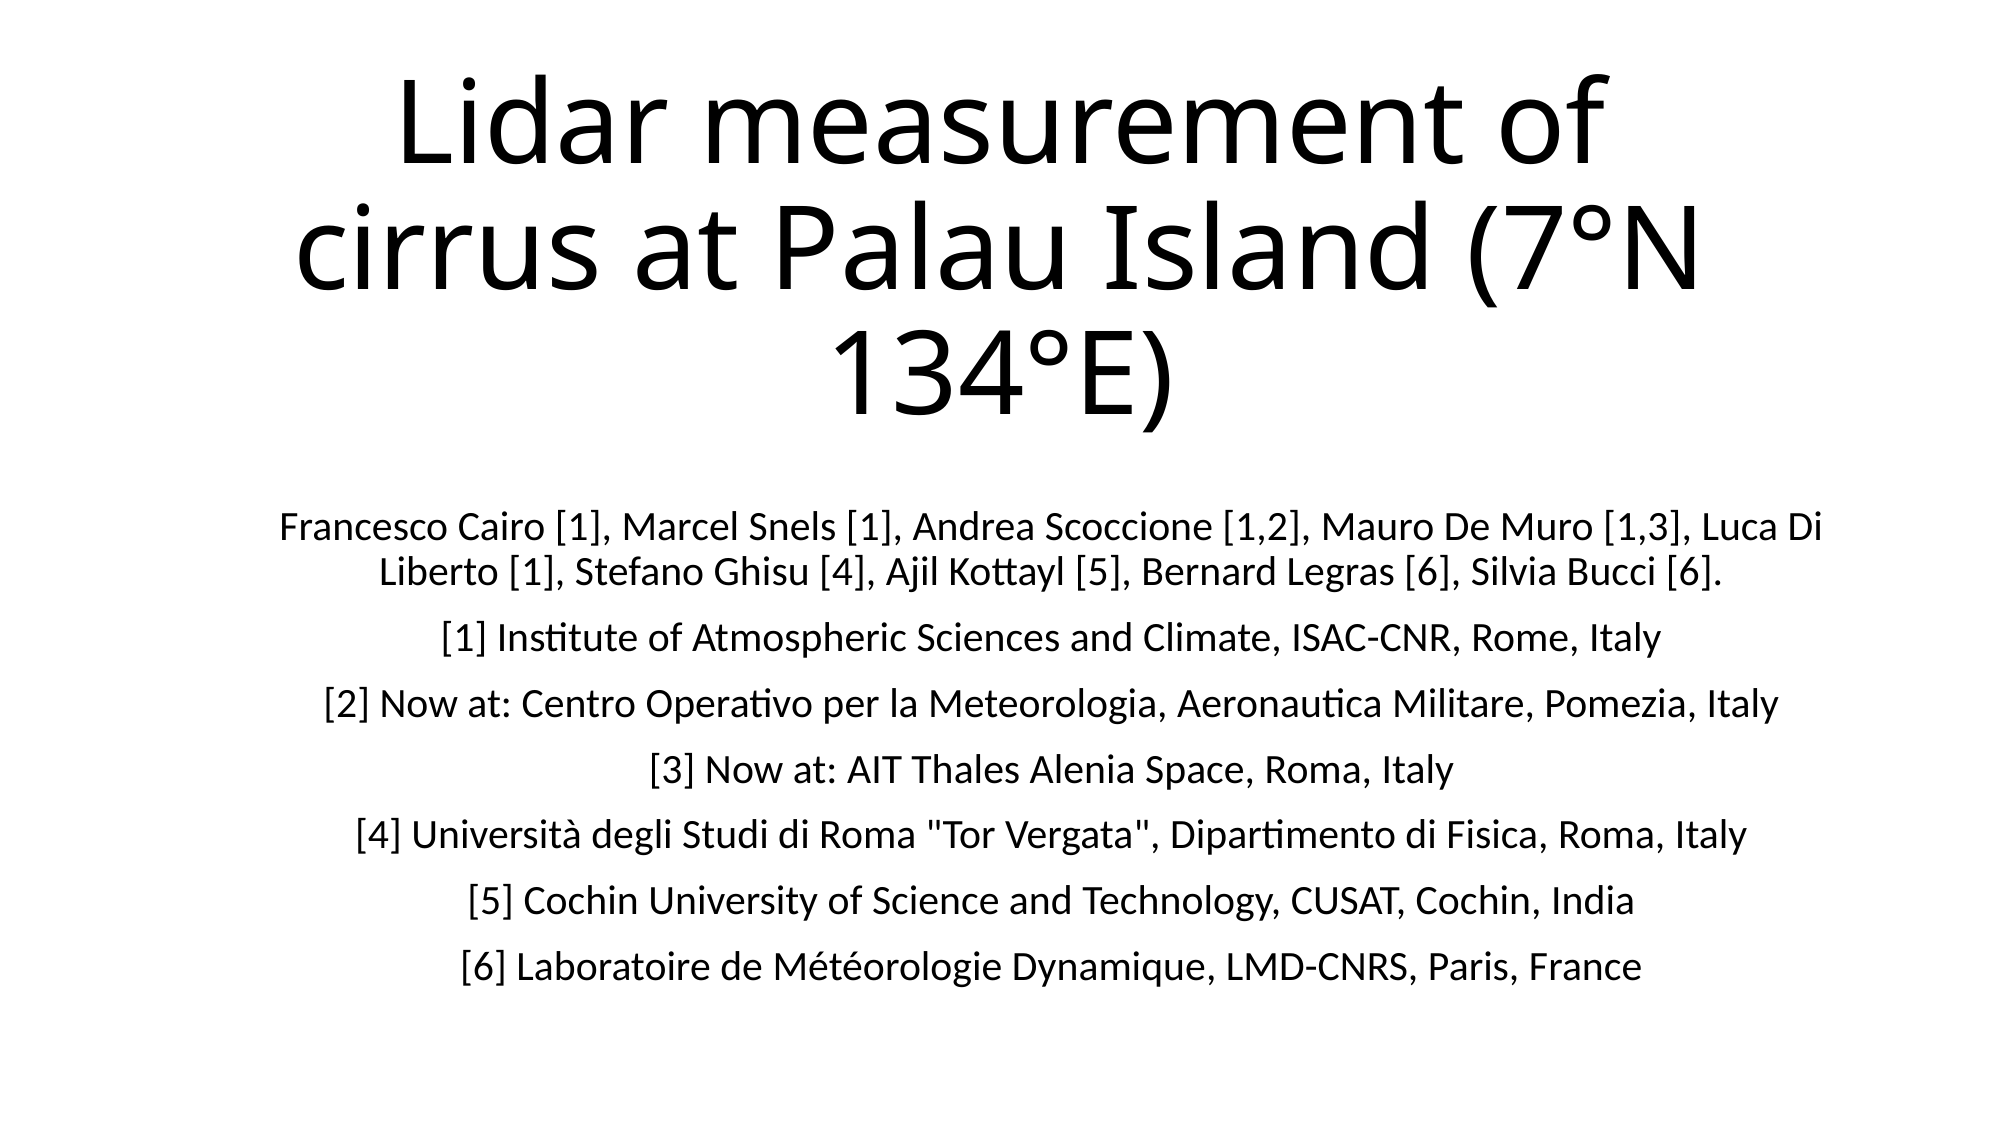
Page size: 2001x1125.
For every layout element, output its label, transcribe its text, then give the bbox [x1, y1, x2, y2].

title Lidar measurement of cirrus at Palau Island (7°N 134°E) [249, 55, 1750, 448]
subtitle Francesco Cairo [1], Marcel Snels [1], Andrea Scoccione [1,2], Mauro De Muro [1,3], Luca Di Liberto [1], Stefano Ghisu [4], Ajil Kottayl [5], Bernard Legras [6], Silvia Bucci [6]. [1] Institute of Atmospheric Sciences and Climate, ISAC-CNR, Rome, Italy [2] Now at: Centro Operativo per la Meteorologia, Aeronautica Militare, Pomezia, Italy [3] Now at: AIT Thales Alenia Space, Roma, Italy [4] Università degli Studi di Roma "Tor Vergata", Dipartimento di Fisica, Roma, Italy [5] Cochin University of Science and Technology, CUSAT, Cochin, India [6] Laboratoire de Météorologie Dynamique, LMD-CNRS, Paris, France [249, 497, 1854, 769]
